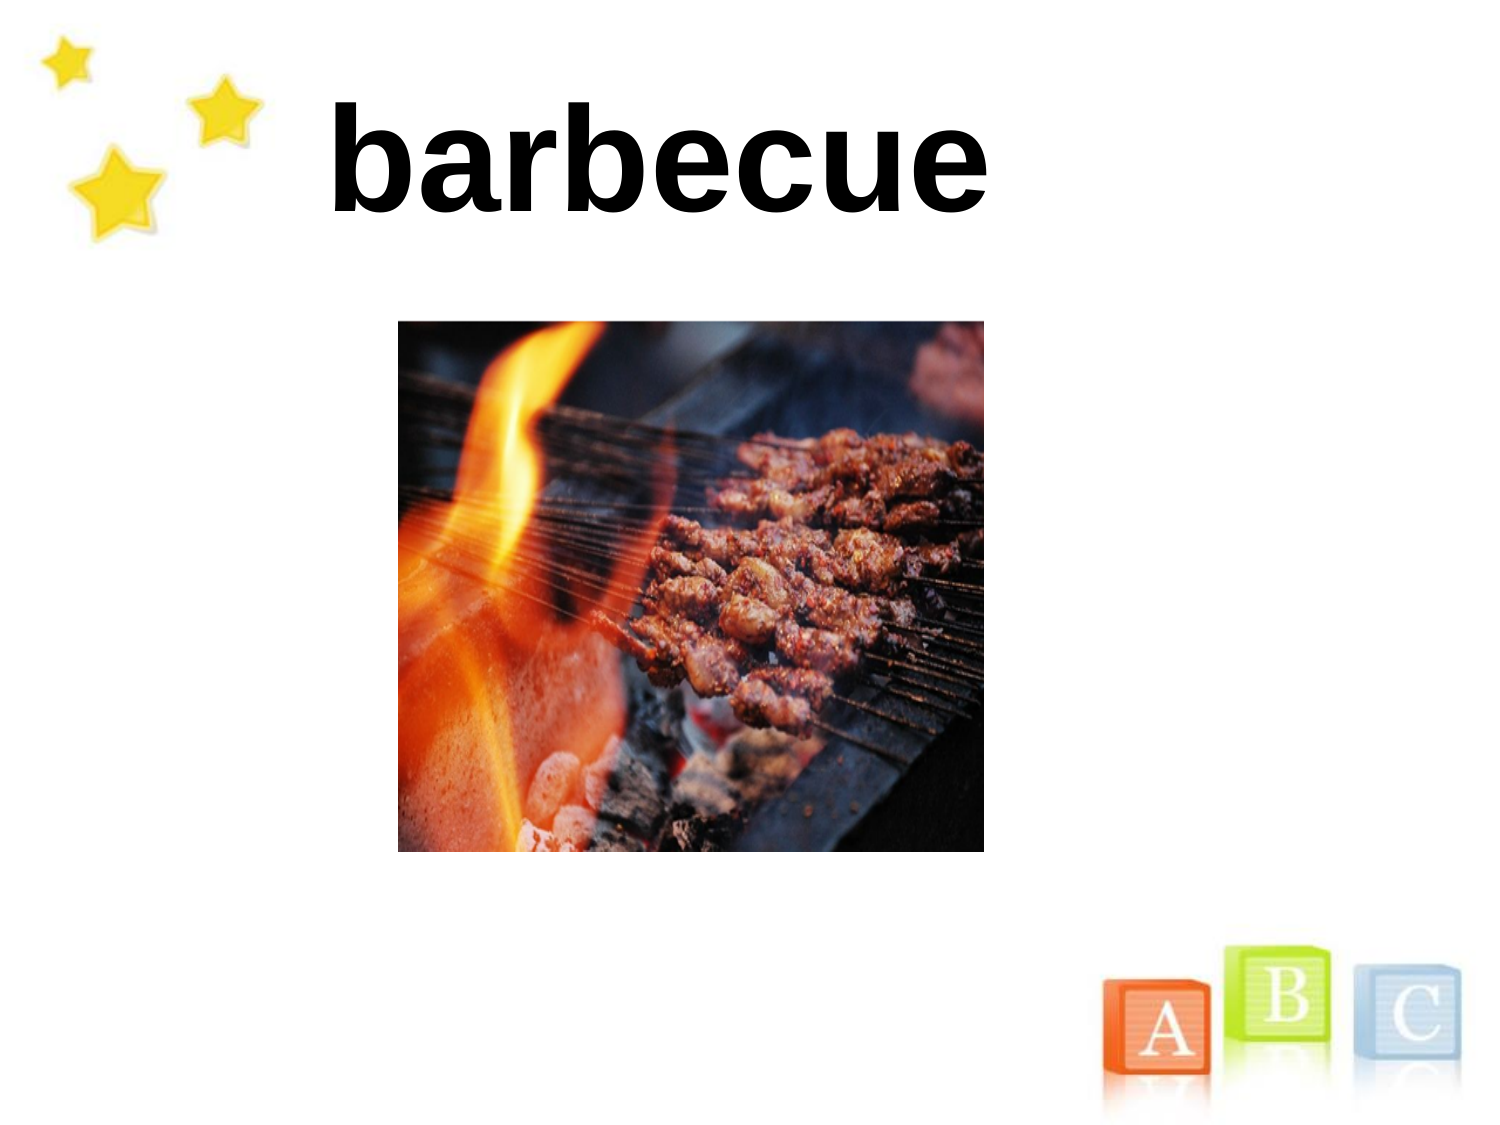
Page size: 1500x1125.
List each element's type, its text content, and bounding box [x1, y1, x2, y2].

picture [0, 0, 1500, 1125]
text_box barbecue [310, 53, 1009, 249]
